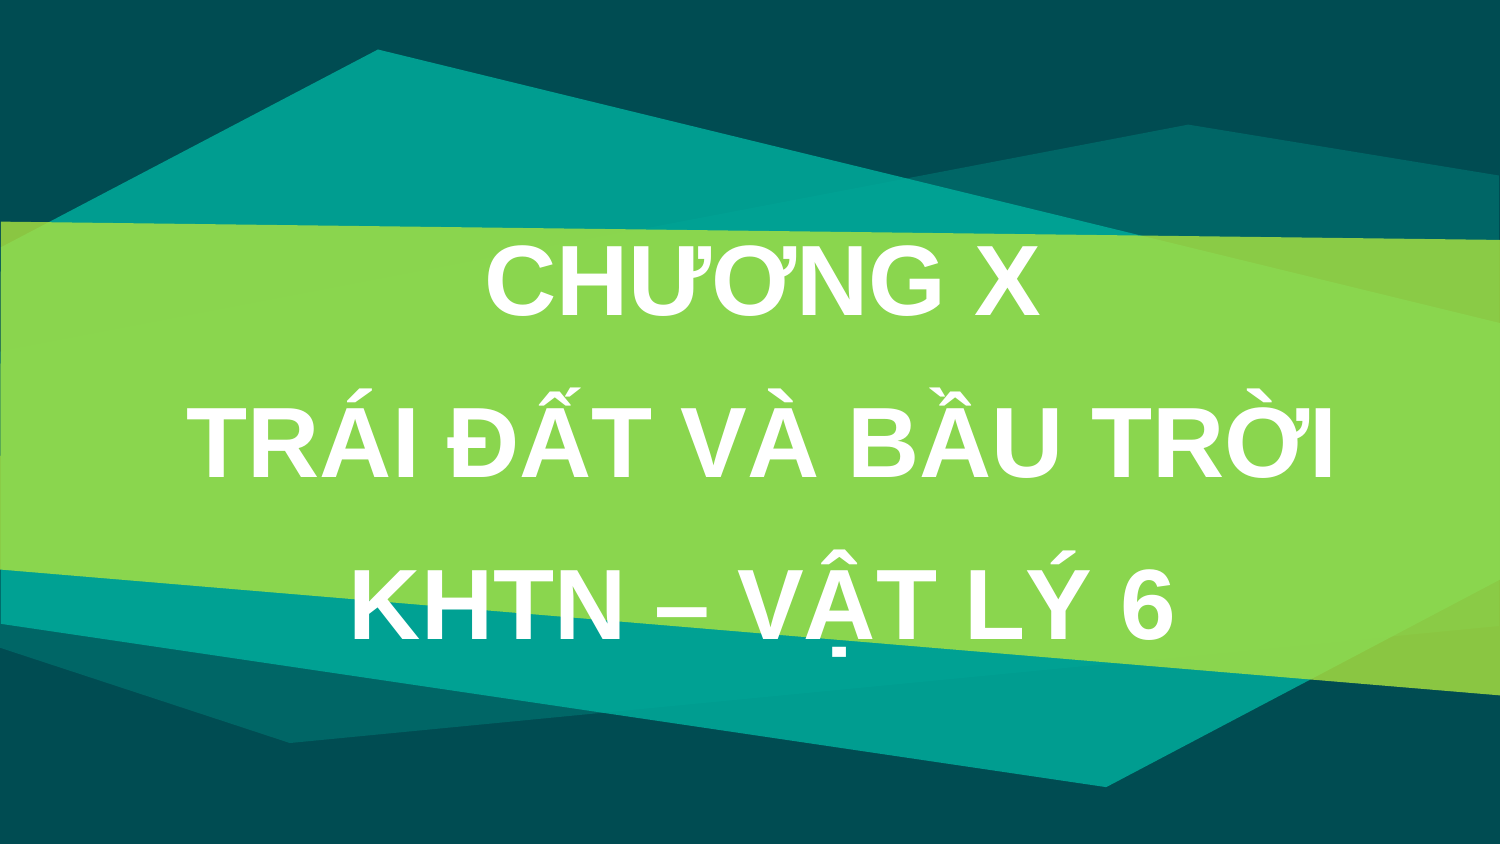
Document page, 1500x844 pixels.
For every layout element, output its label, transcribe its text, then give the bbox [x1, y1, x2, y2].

title CHƯƠNG X TRÁI ĐẤT VÀ BẦU TRỜI KHTN – VẬT LÝ 6 [153, 258, 1372, 575]
